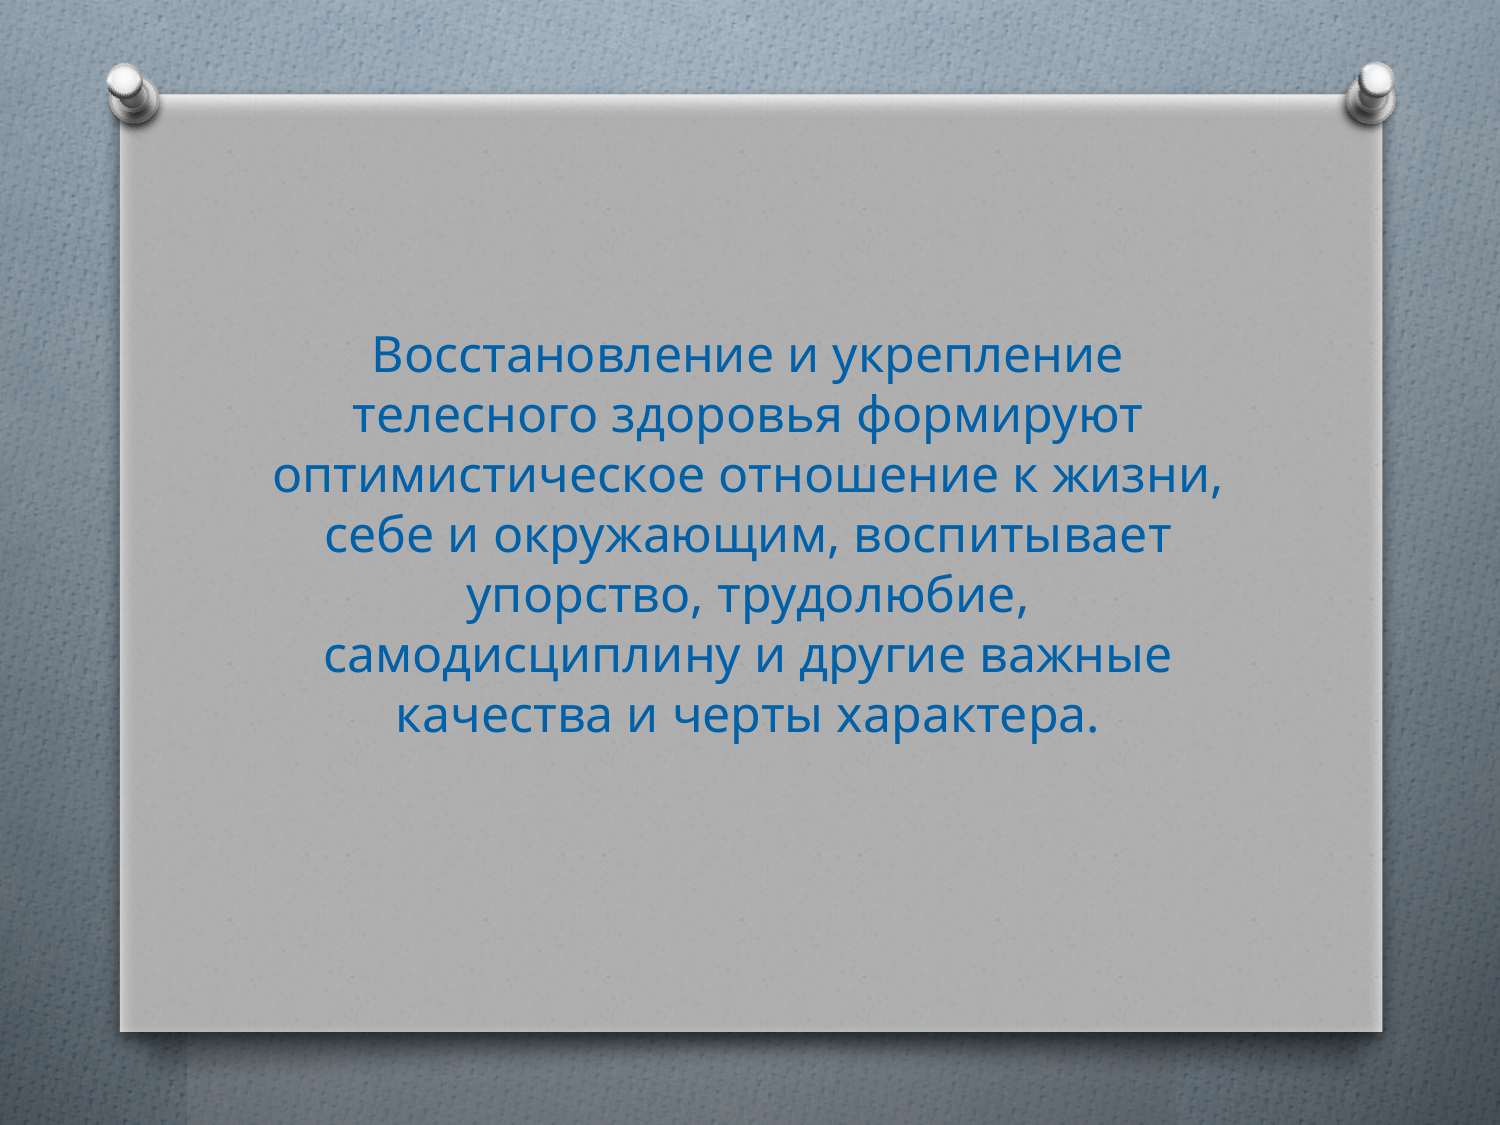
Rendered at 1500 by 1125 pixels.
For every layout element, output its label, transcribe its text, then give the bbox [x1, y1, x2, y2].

list Восстановление и укрепление телесного здоровья формируют оптимистическое отношение к жизни, себе и окружающим, воспитывает упорство, трудолюбие, самодисциплину и другие важные качества и черты характера. [240, 314, 1257, 858]
picture [1317, 35, 1439, 156]
picture [75, 29, 198, 153]
